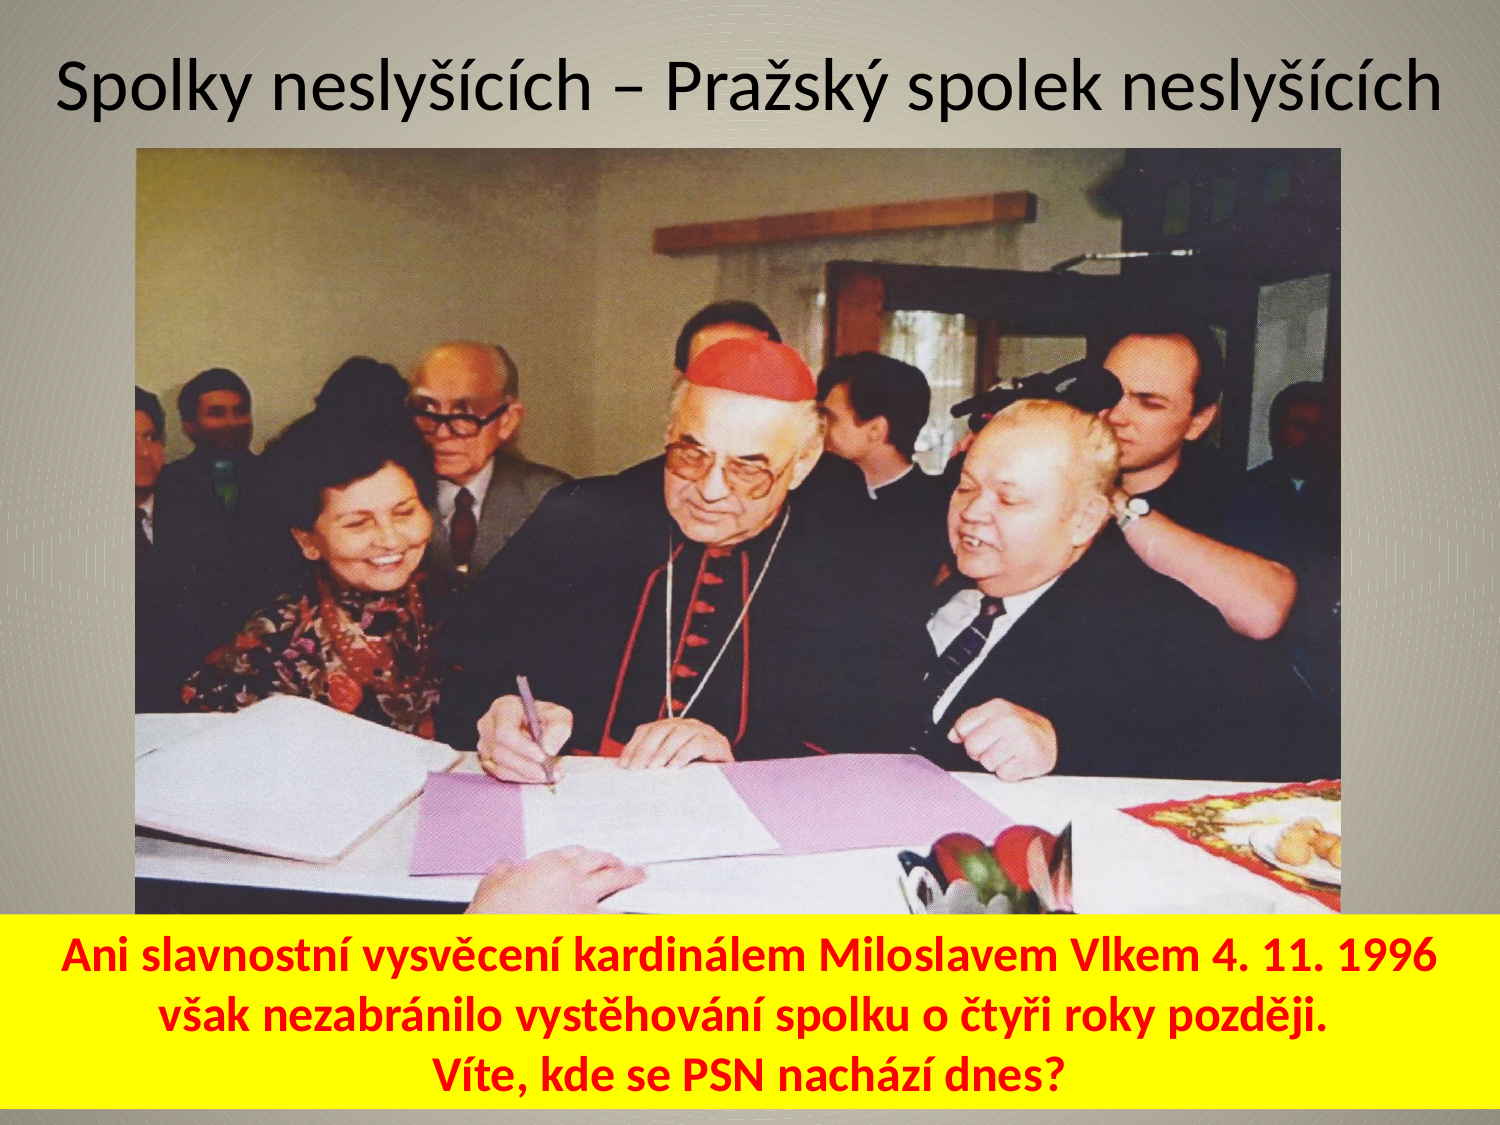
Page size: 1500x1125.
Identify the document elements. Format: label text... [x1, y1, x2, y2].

title Spolky neslyšících – Pražský spolek neslyšících [17, 0, 1483, 161]
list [135, 148, 1341, 984]
text_box Ani slavnostní vysvěcení kardinálem Miloslavem Vlkem 4. 11. 1996 však nezabránilo vystěhování spolku o čtyři roky později. Víte, kde se PSN nachází dnes? [0, 914, 1500, 1110]
